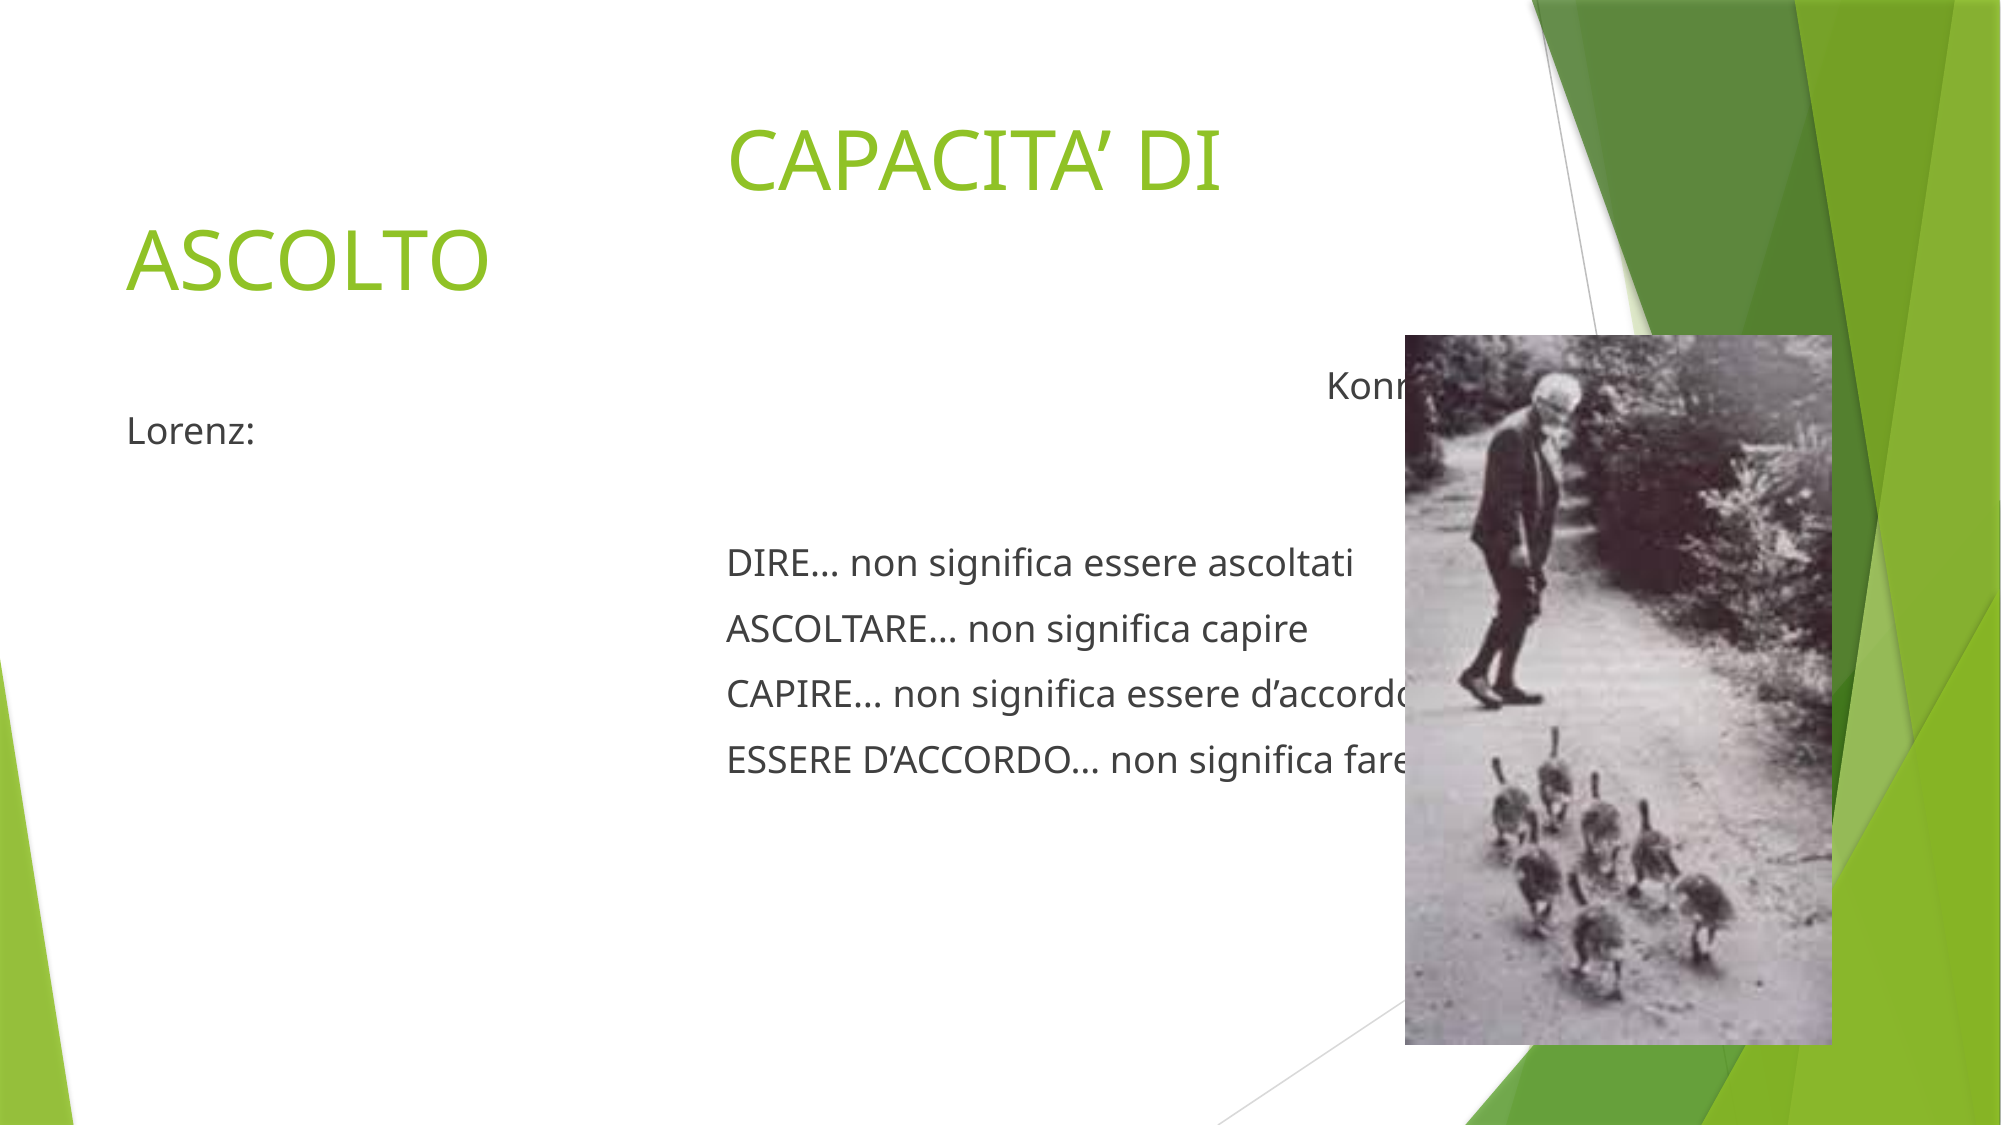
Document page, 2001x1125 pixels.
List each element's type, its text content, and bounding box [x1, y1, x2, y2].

title CAPACITA’ DI ASCOLTO [111, 99, 1522, 317]
list Konrad Lorenz: DIRE… non significa essere ascoltati ASCOLTARE… non significa capire CAPIRE… non significa essere d’accordo ESSERE D’ACCORDO… non significa fare [111, 354, 1400, 992]
picture [1405, 335, 1832, 1046]
